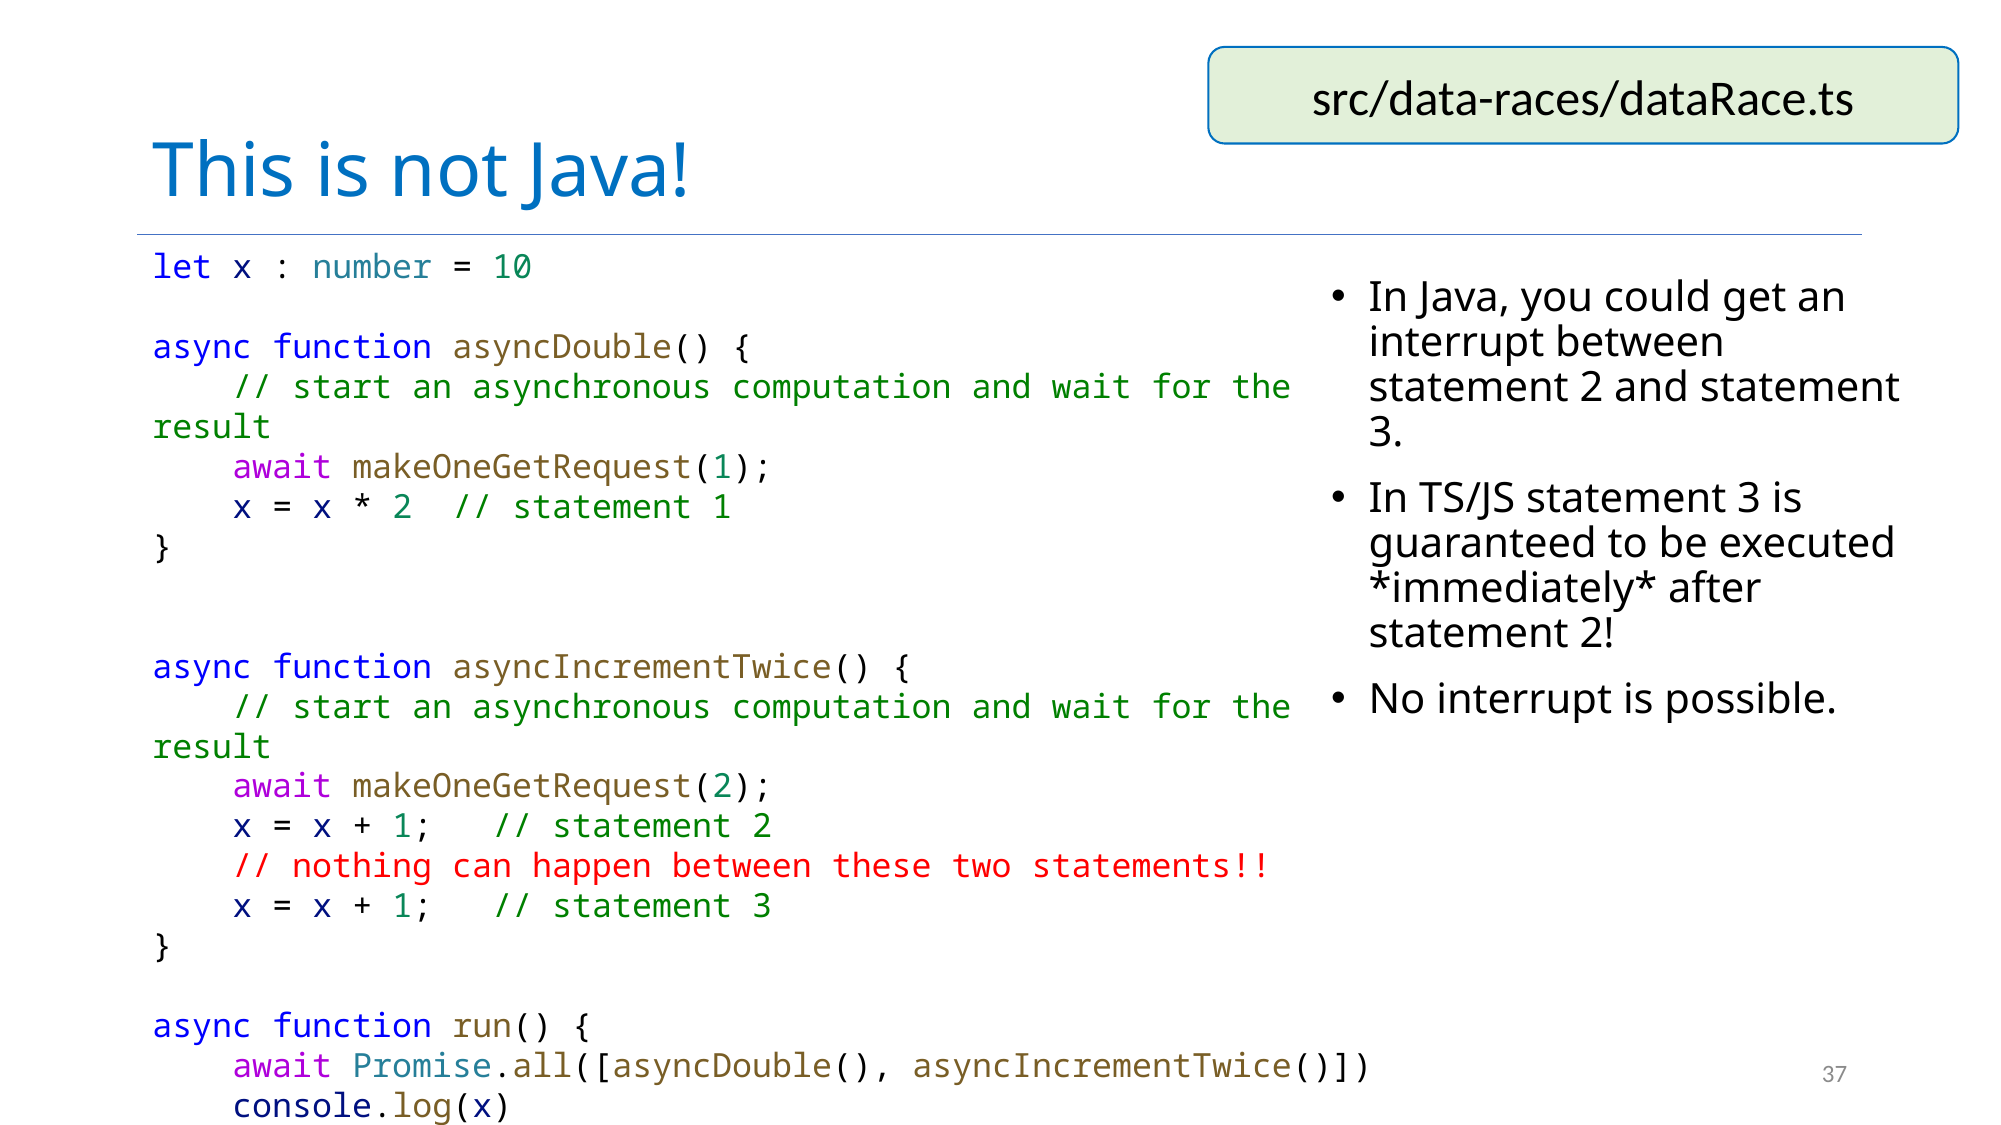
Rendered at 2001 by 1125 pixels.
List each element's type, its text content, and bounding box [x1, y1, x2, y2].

title This is not Java! [137, 3, 1863, 221]
text_box src/data-races/dataRace.ts [1207, 45, 1960, 145]
text_box let x : number = 10 async function asyncDouble() { // start an asynchronous computation and wait for the result await makeOneGetRequest(1); x = x * 2 // statement 1 } async function asyncIncrementTwice() { // start an asynchronous computation and wait for the result await makeOneGetRequest(2); x = x + 1; // statement 2 // nothing can happen between these two statements!! x = x + 1; // statement 3 } async function run() { await Promise.all([asyncDouble(), asyncIncrementTwice()]) console.log(x) } [136, 237, 1441, 1125]
slide_number 37 [1441, 1042, 1863, 1103]
list In Java, you could get an interrupt between statement 2 and statement 3. In TS/JS statement 3 is guaranteed to be executed *immediately* after statement 2! No interrupt is possible. [1441, 267, 1933, 982]
